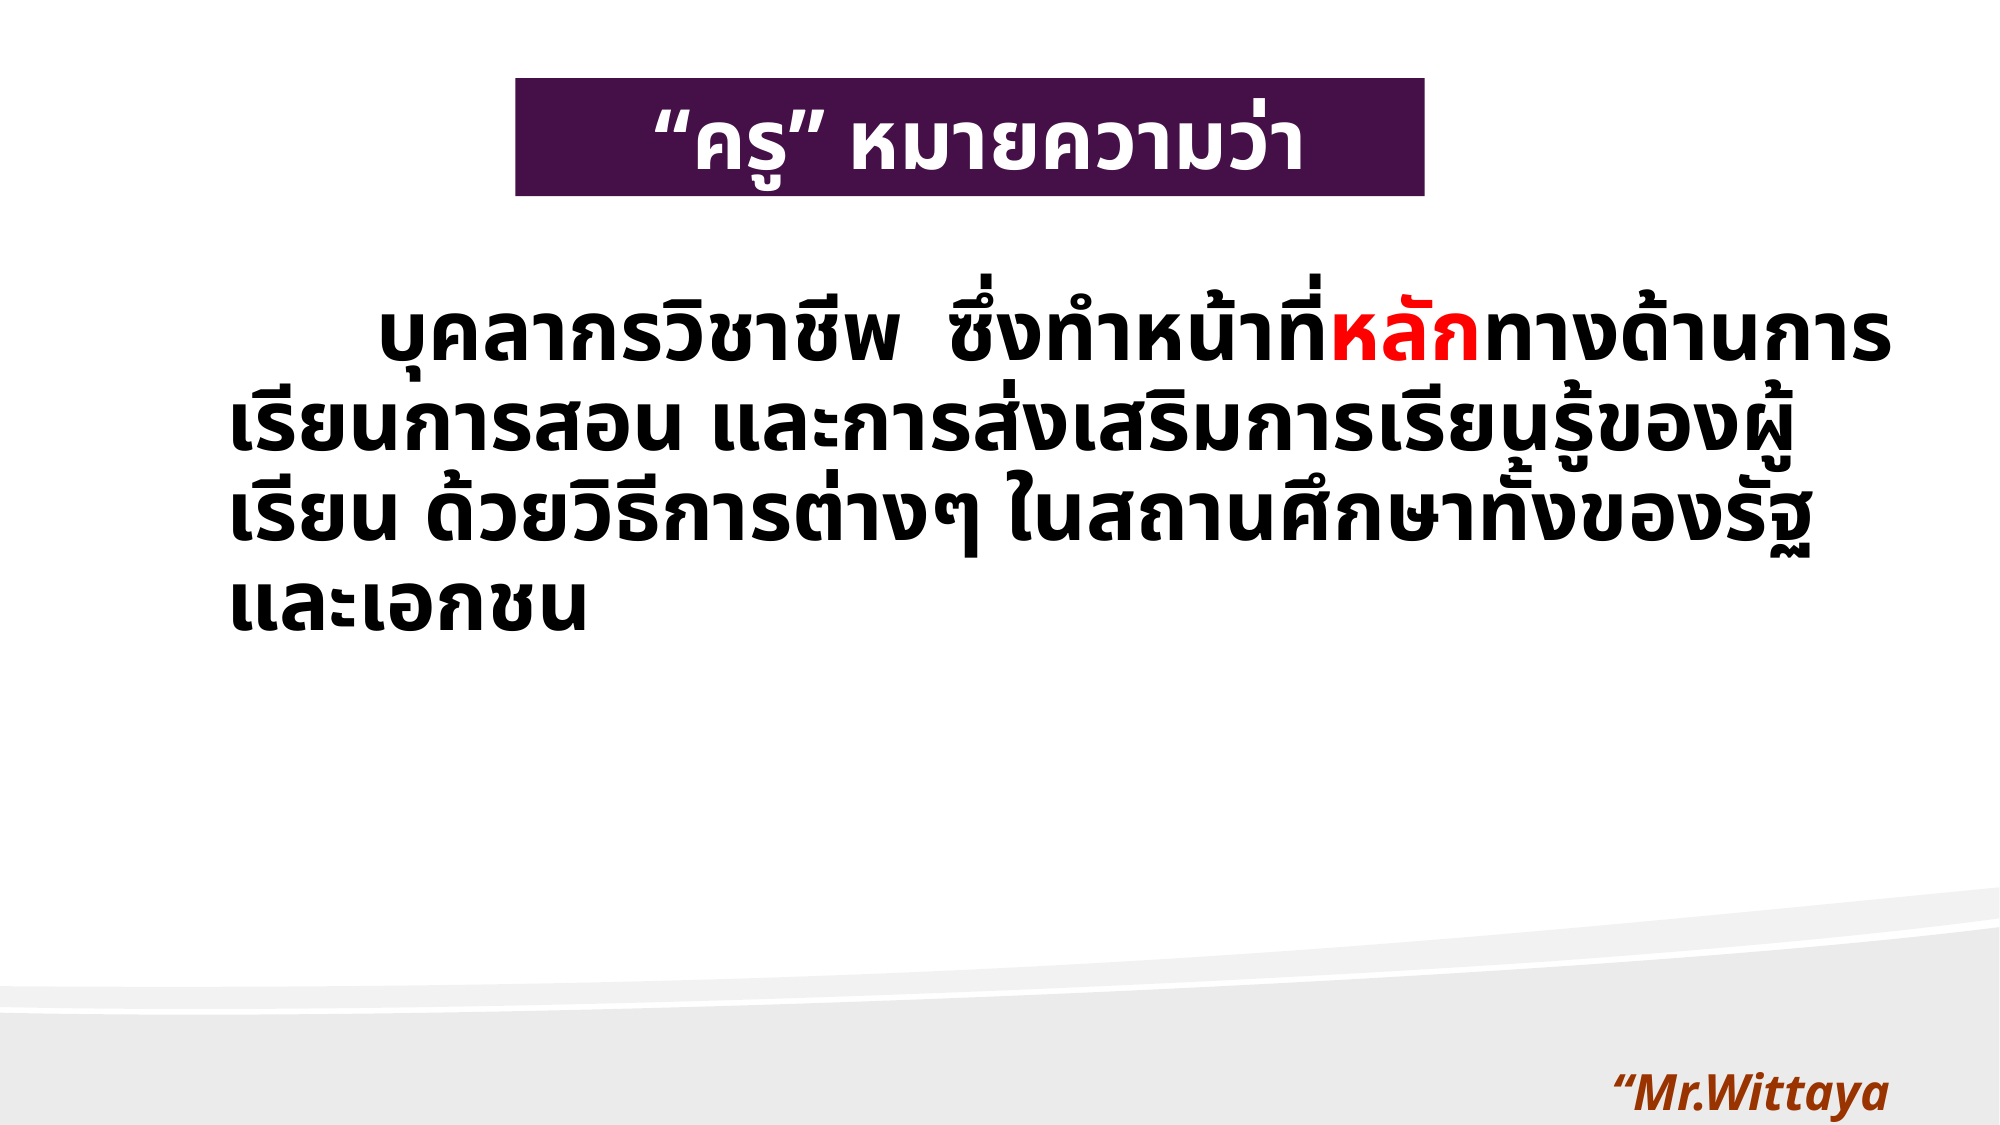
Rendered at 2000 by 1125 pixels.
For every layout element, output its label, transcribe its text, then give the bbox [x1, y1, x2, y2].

list บุคลากรวิชาชีพ ซึ่งทำหน้าที่หลักทางด้านการเรียนการสอน และการส่งเสริมการเรียนรู้ของผู้เรียน ด้วยวิธีการต่างๆ ในสถานศึกษาทั้งของรัฐและเอกชน [156, 278, 1916, 716]
text_box “Mr.Wittaya Jaiwithee” [1534, 1053, 1981, 1094]
title “ครู” หมายความว่า [515, 78, 1425, 197]
